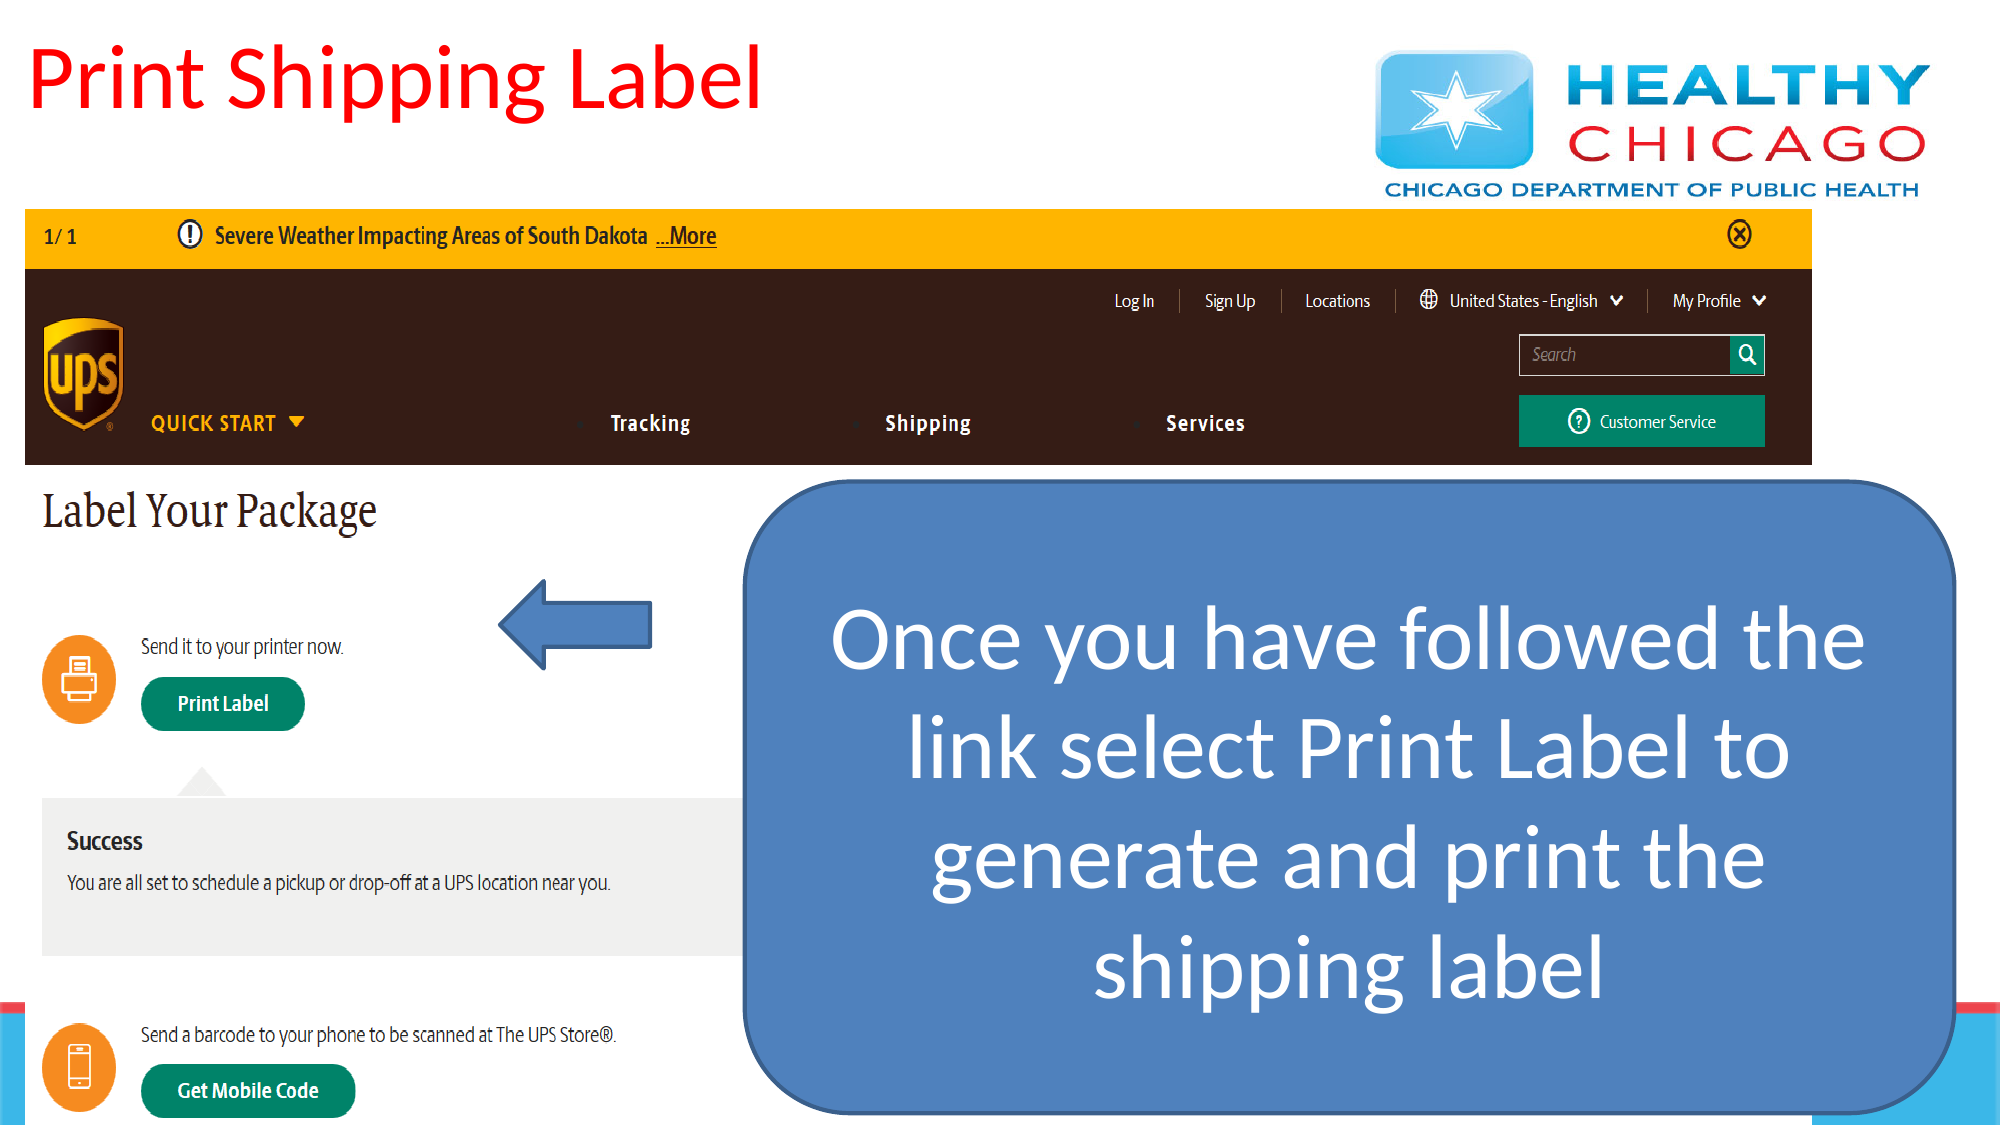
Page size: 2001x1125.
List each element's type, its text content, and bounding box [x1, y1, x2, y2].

text_box Once you have followed the link select Print Label to generate and print the shipping label [1817, 479, 1957, 1116]
title Print Shipping Label [13, 9, 964, 185]
picture [0, 37, 2000, 1125]
